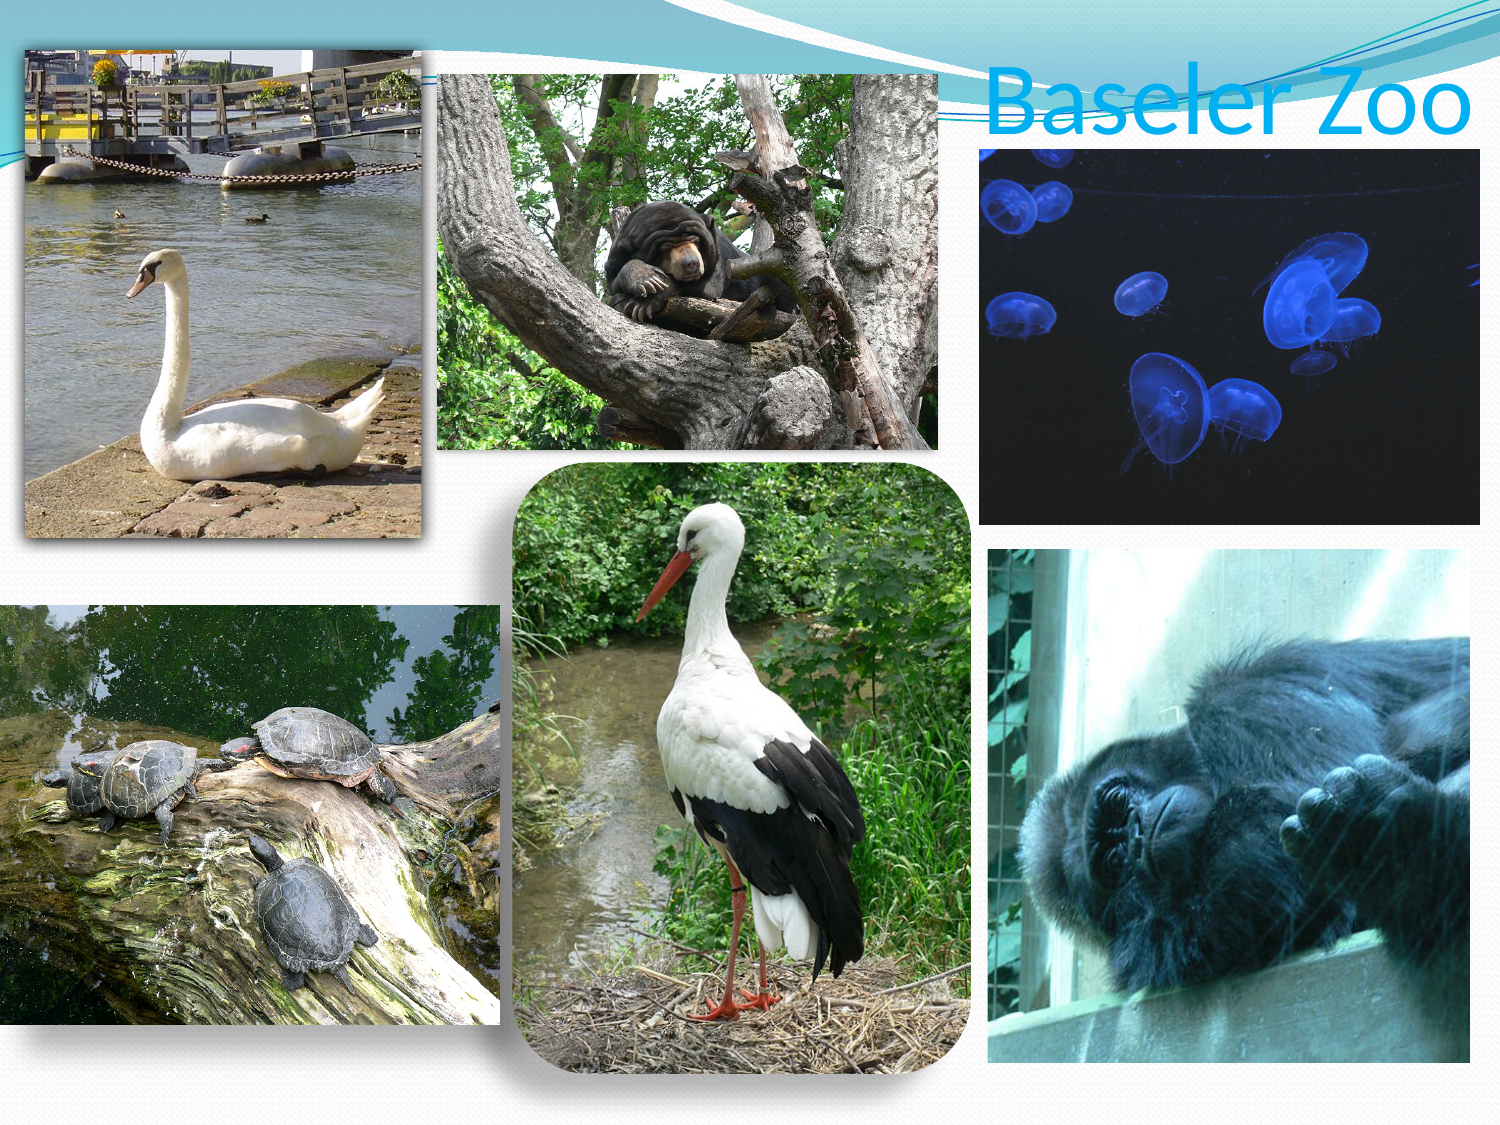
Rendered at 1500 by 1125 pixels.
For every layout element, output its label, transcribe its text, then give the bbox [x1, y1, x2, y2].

picture [24, 49, 422, 538]
picture [979, 149, 1480, 526]
title Baseler Zoo [924, 0, 1475, 155]
picture [437, 74, 938, 451]
picture [987, 549, 1471, 1063]
picture [0, 605, 501, 1026]
picture [512, 462, 972, 1075]
